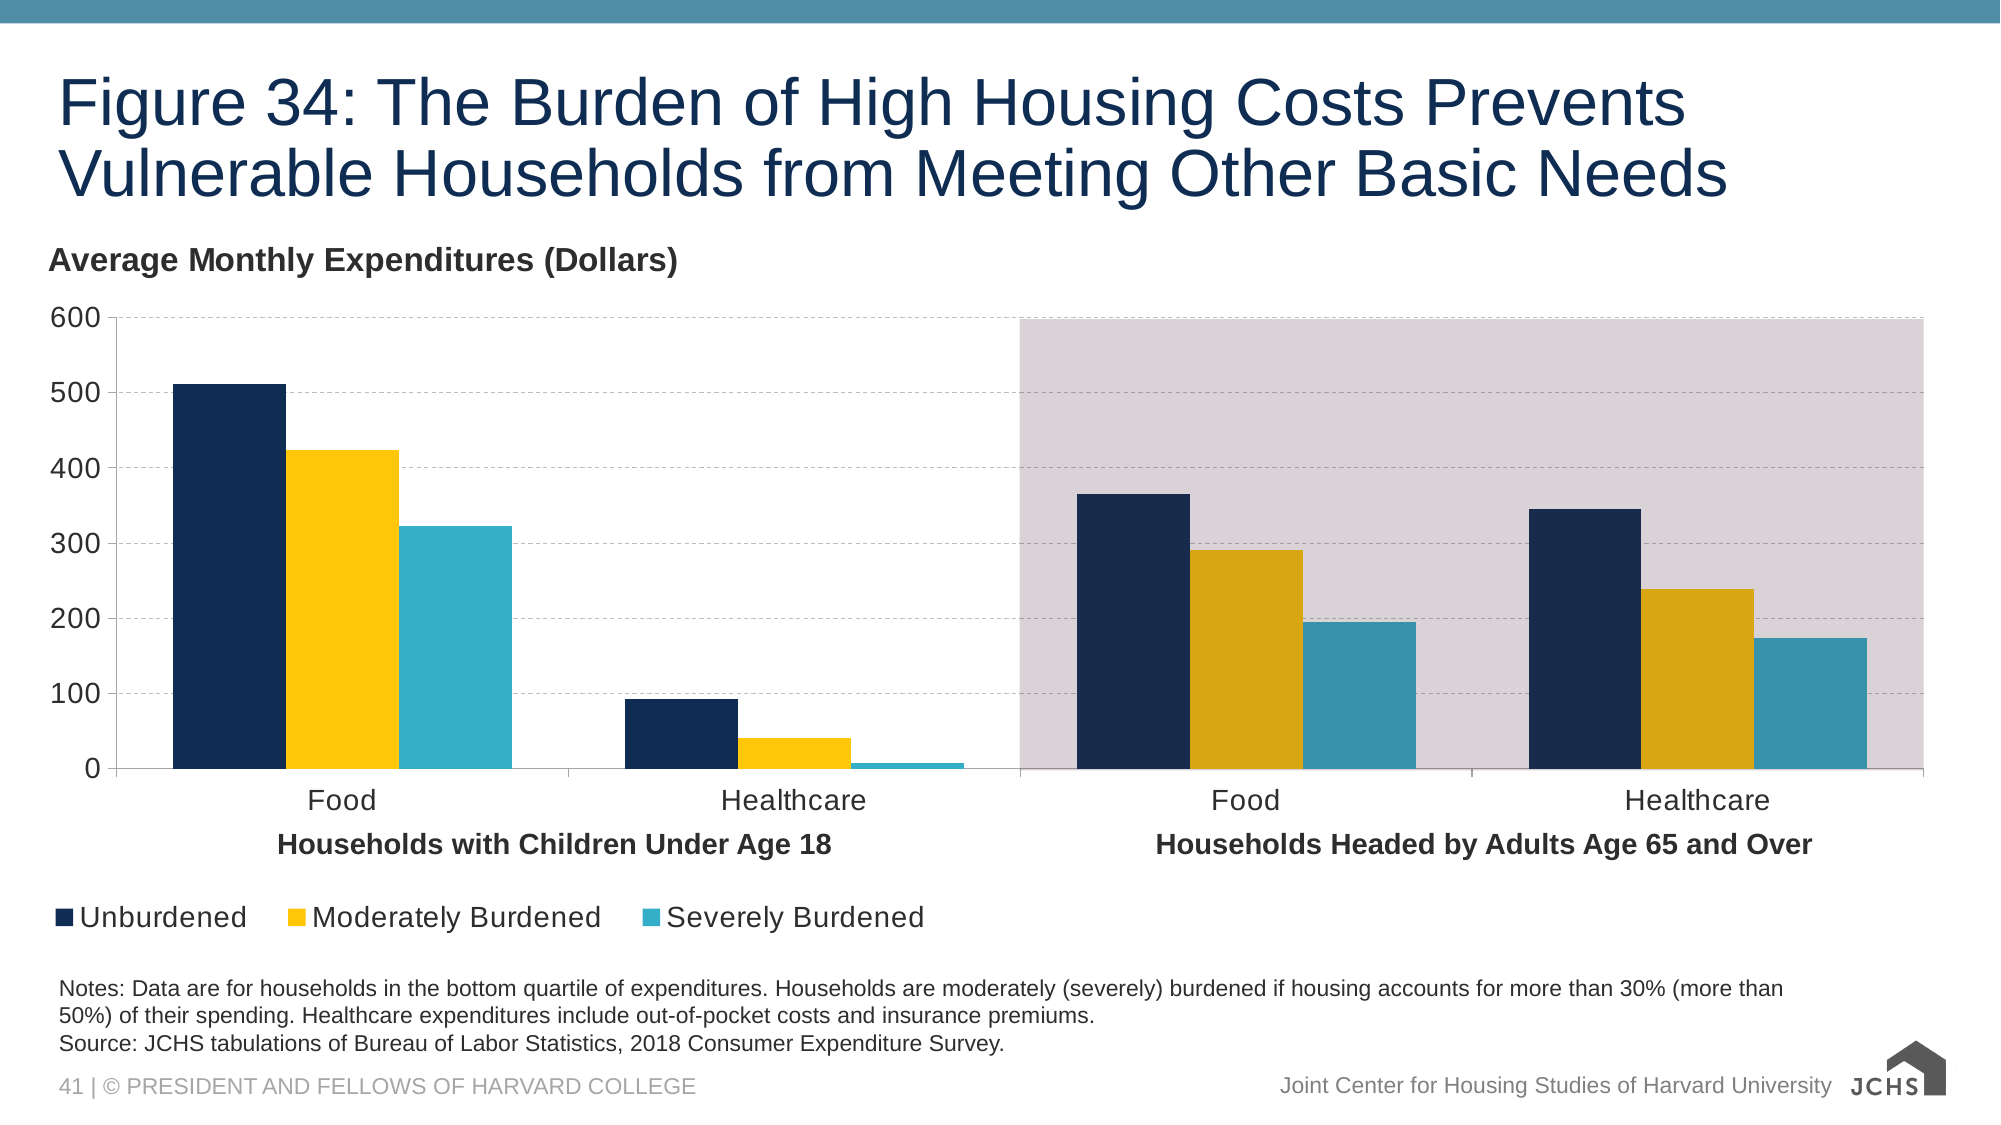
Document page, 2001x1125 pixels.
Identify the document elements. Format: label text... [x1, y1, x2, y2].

list Notes: Data are for households in the bottom quartile of expenditures. Households are moderately (severely) burdened if housing accounts for more than 30% (more than 50%) of their spending. Healthcare expenditures include out-of-pocket costs and insurance premiums. Source: JCHS tabulations of Bureau of Labor Statistics, 2018 Consumer Expenditure Survey. [43, 975, 1807, 1064]
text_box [19, 218, 1956, 942]
picture [1839, 1031, 1957, 1105]
title Figure 34: The Burden of High Housing Costs Prevents Vulnerable Households from Meeting Other Basic Needs [43, 63, 1942, 218]
